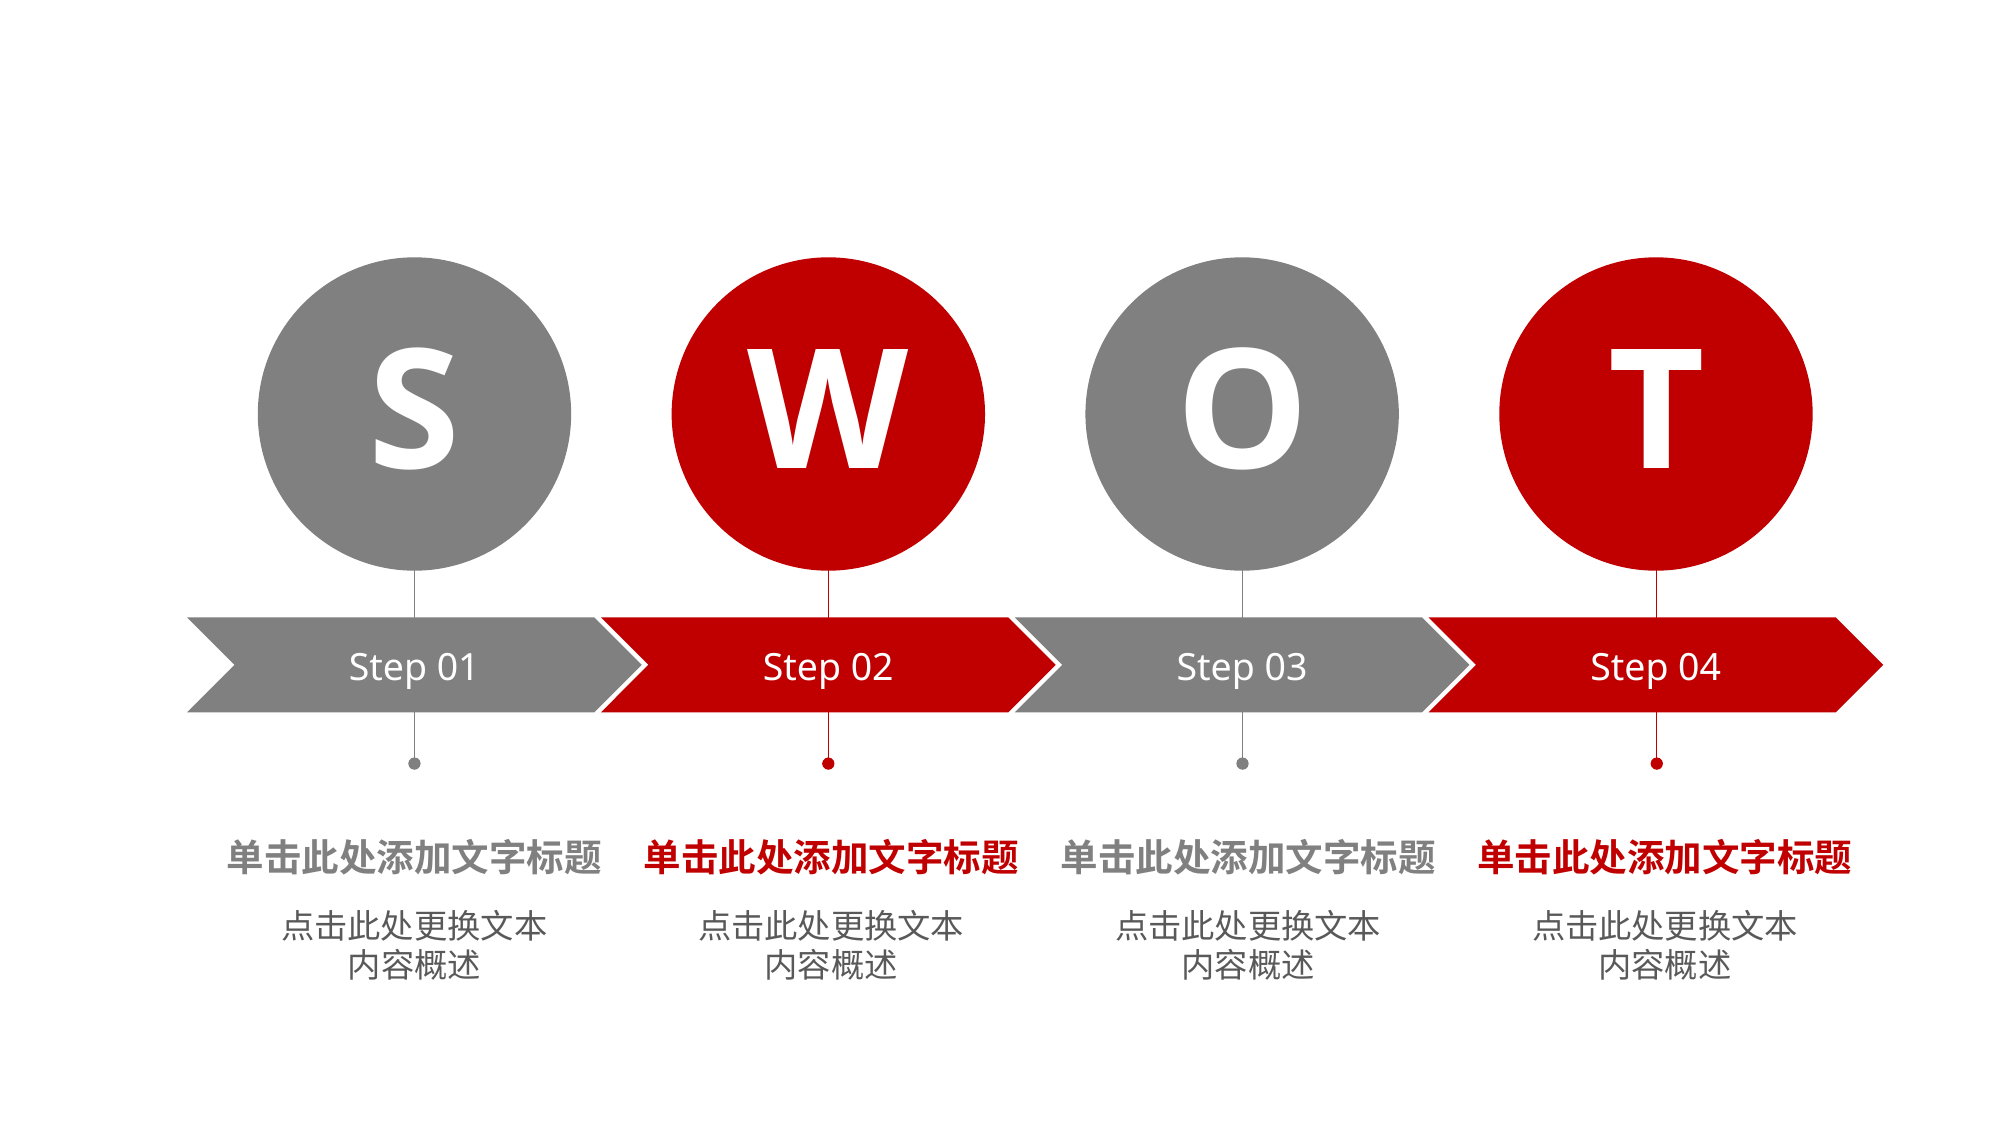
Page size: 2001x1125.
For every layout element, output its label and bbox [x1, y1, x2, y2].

text_box [1424, 257, 1906, 965]
text_box [590, 257, 1072, 965]
text_box [1072, 257, 1424, 965]
text_box [174, 257, 590, 965]
